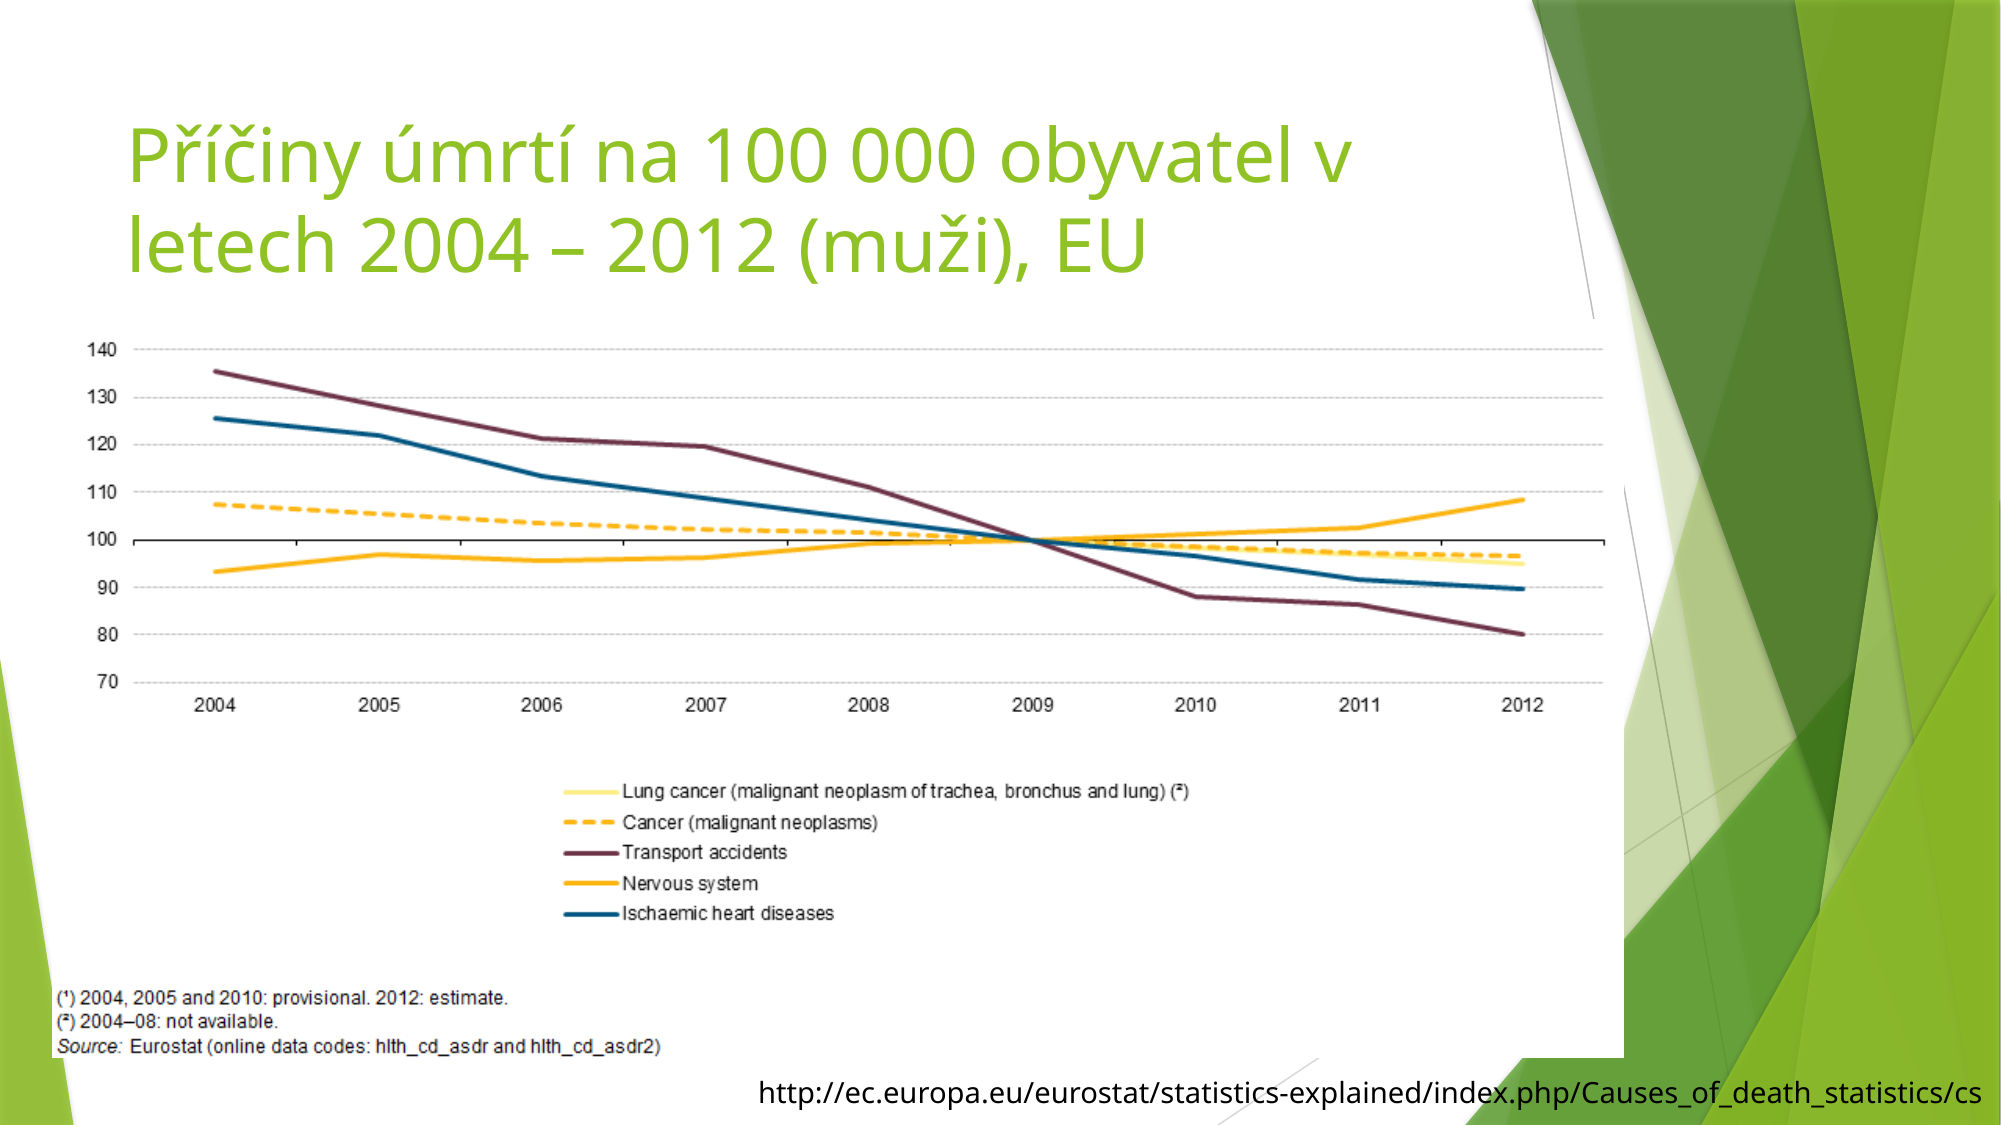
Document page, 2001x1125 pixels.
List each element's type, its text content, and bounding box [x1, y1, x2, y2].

picture [52, 319, 1624, 1058]
title Příčiny úmrtí na 100 000 obyvatel v letech 2004 – 2012 (muži), EU [111, 99, 1522, 317]
text_box http://ec.europa.eu/eurostat/statistics-explained/index.php/Causes_of_death_statistics/cs [743, 1066, 1999, 1117]
